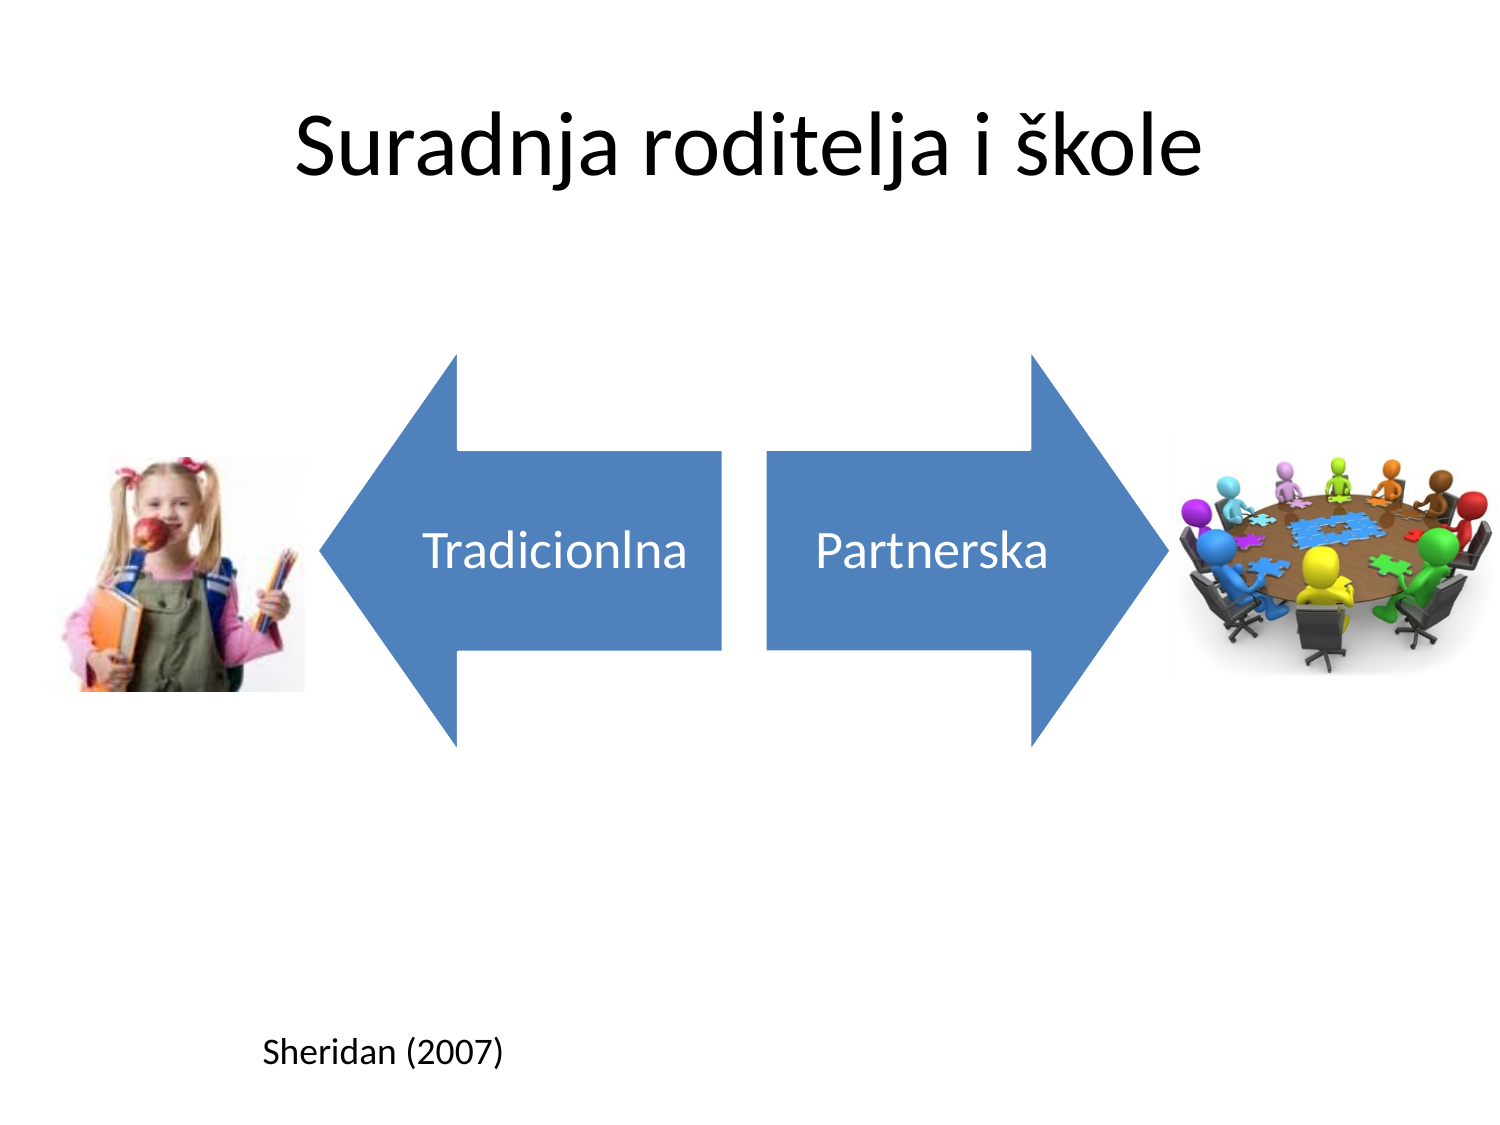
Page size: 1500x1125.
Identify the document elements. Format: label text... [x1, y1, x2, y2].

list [316, 316, 1173, 786]
picture [34, 456, 305, 692]
title Suradnja roditelja i škole [75, 45, 1425, 233]
text_box Sheridan (2007) [247, 1019, 520, 1080]
picture [1171, 433, 1500, 681]
